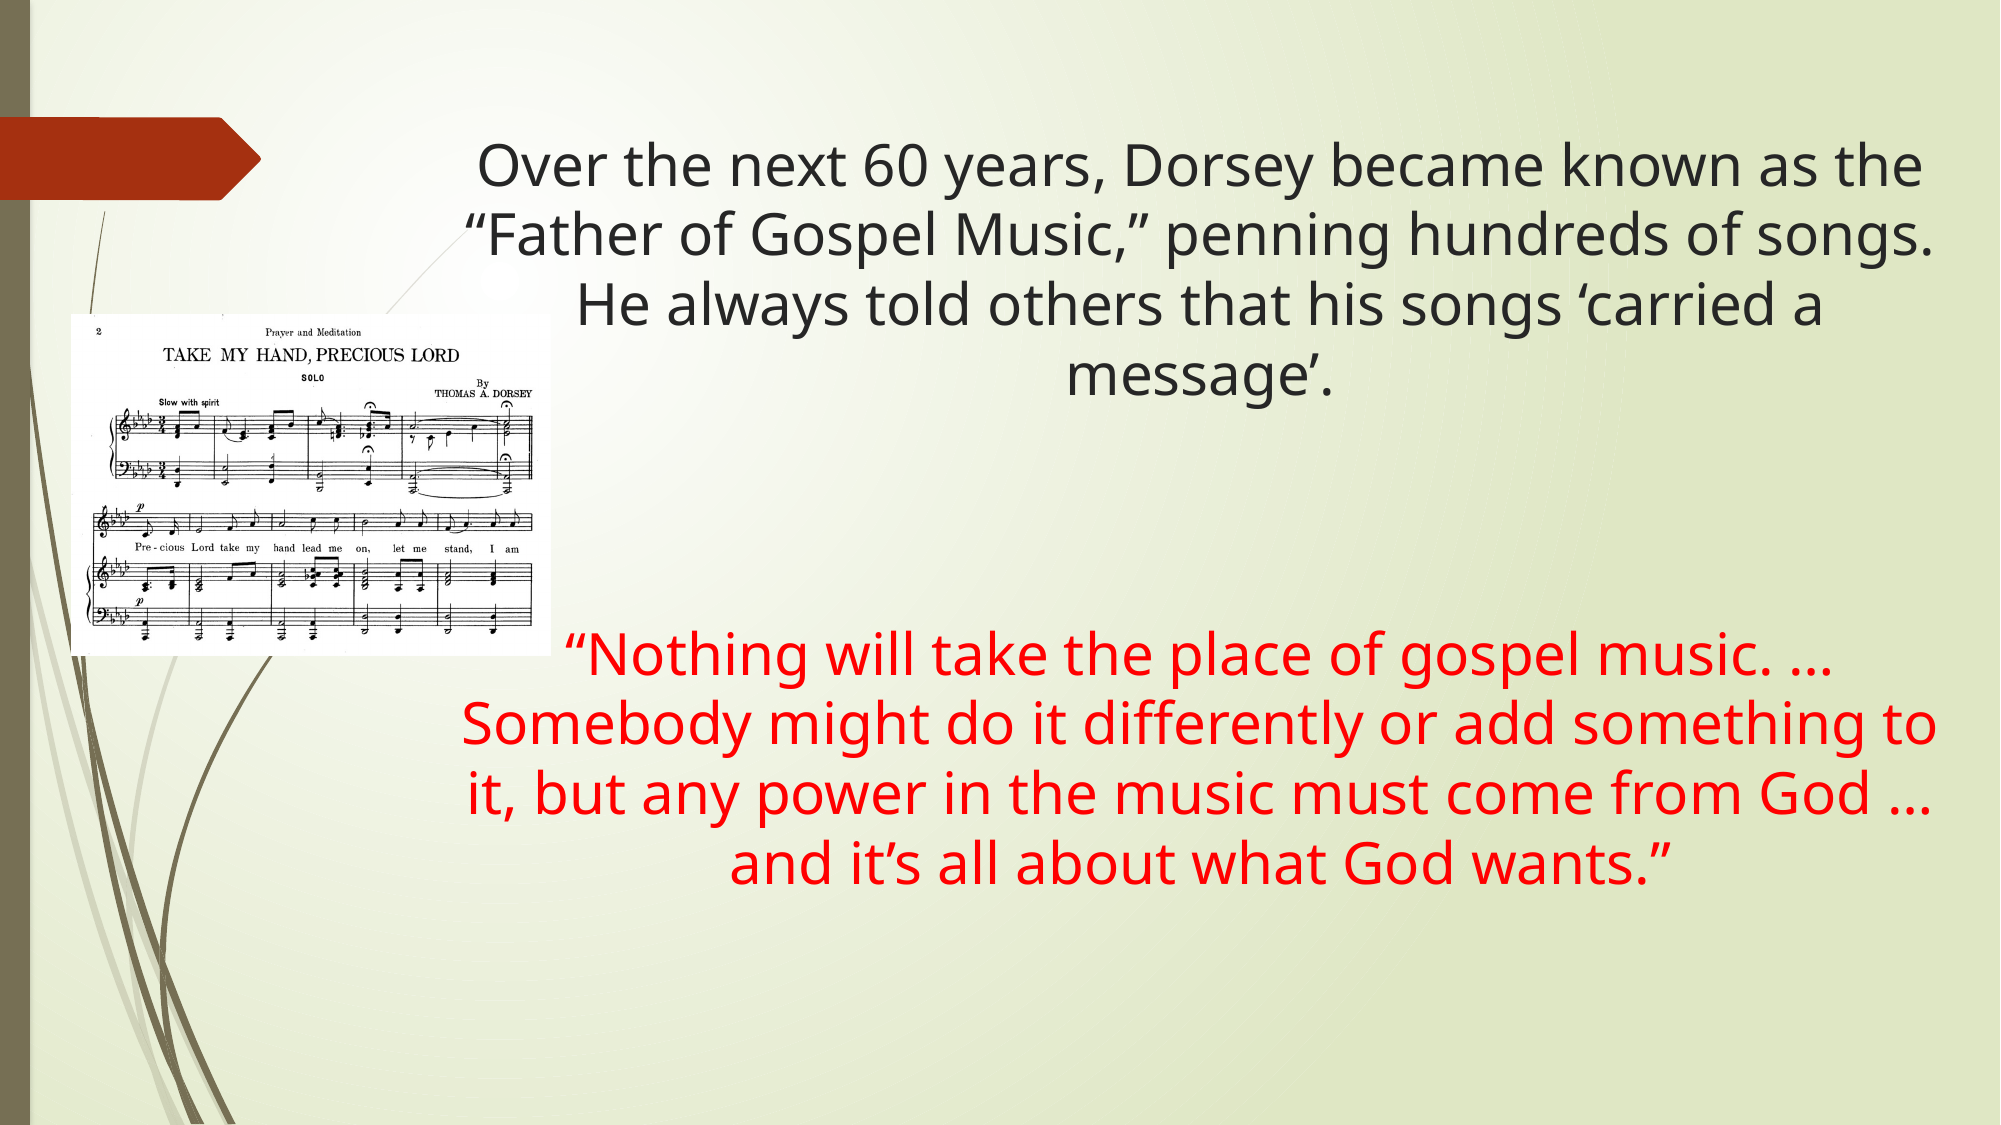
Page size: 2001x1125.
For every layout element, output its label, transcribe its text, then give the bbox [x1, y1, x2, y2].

title Over the next 60 years, Dorsey became known as the “Father of Gospel Music,” penning hundreds of songs. He always told others that his songs ‘carried a message’. “Nothing will take the place of gospel music. … Somebody might do it differently or add something to it, but any power in the music must come from God … and it’s all about what God wants.” [426, 16, 1974, 1077]
picture [70, 314, 552, 656]
